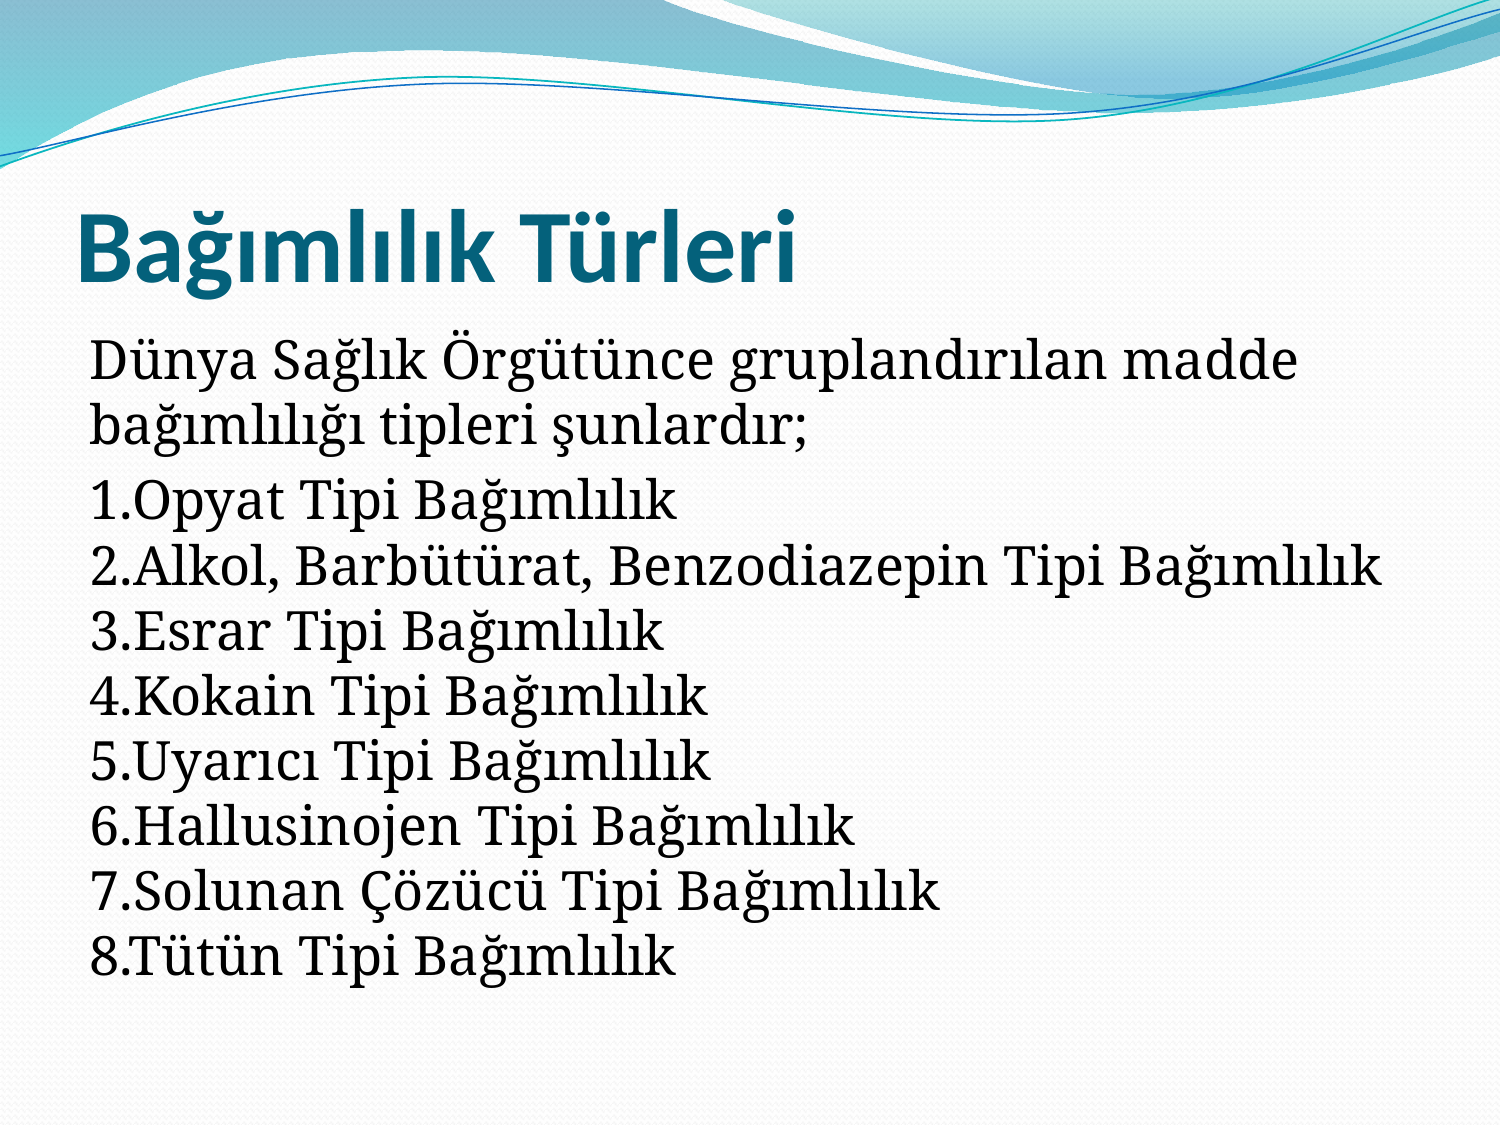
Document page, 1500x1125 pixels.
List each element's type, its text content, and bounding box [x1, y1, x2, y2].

title Bağımlılık Türleri [75, 115, 1425, 303]
list Dünya Sağlık Örgütünce gruplandırılan madde bağımlılığı tipleri şunlardır; 1.Opyat Tipi Bağımlılık 2.Alkol, Barbütürat, Benzodiazepin Tipi Bağımlılık 3.Esrar Tipi Bağımlılık 4.Kokain Tipi Bağımlılık 5.Uyarıcı Tipi Bağımlılık 6.Hallusinojen Tipi Bağımlılık 7.Solunan Çözücü Tipi Bağımlılık 8.Tütün Tipi Bağımlılık [75, 317, 1425, 1038]
